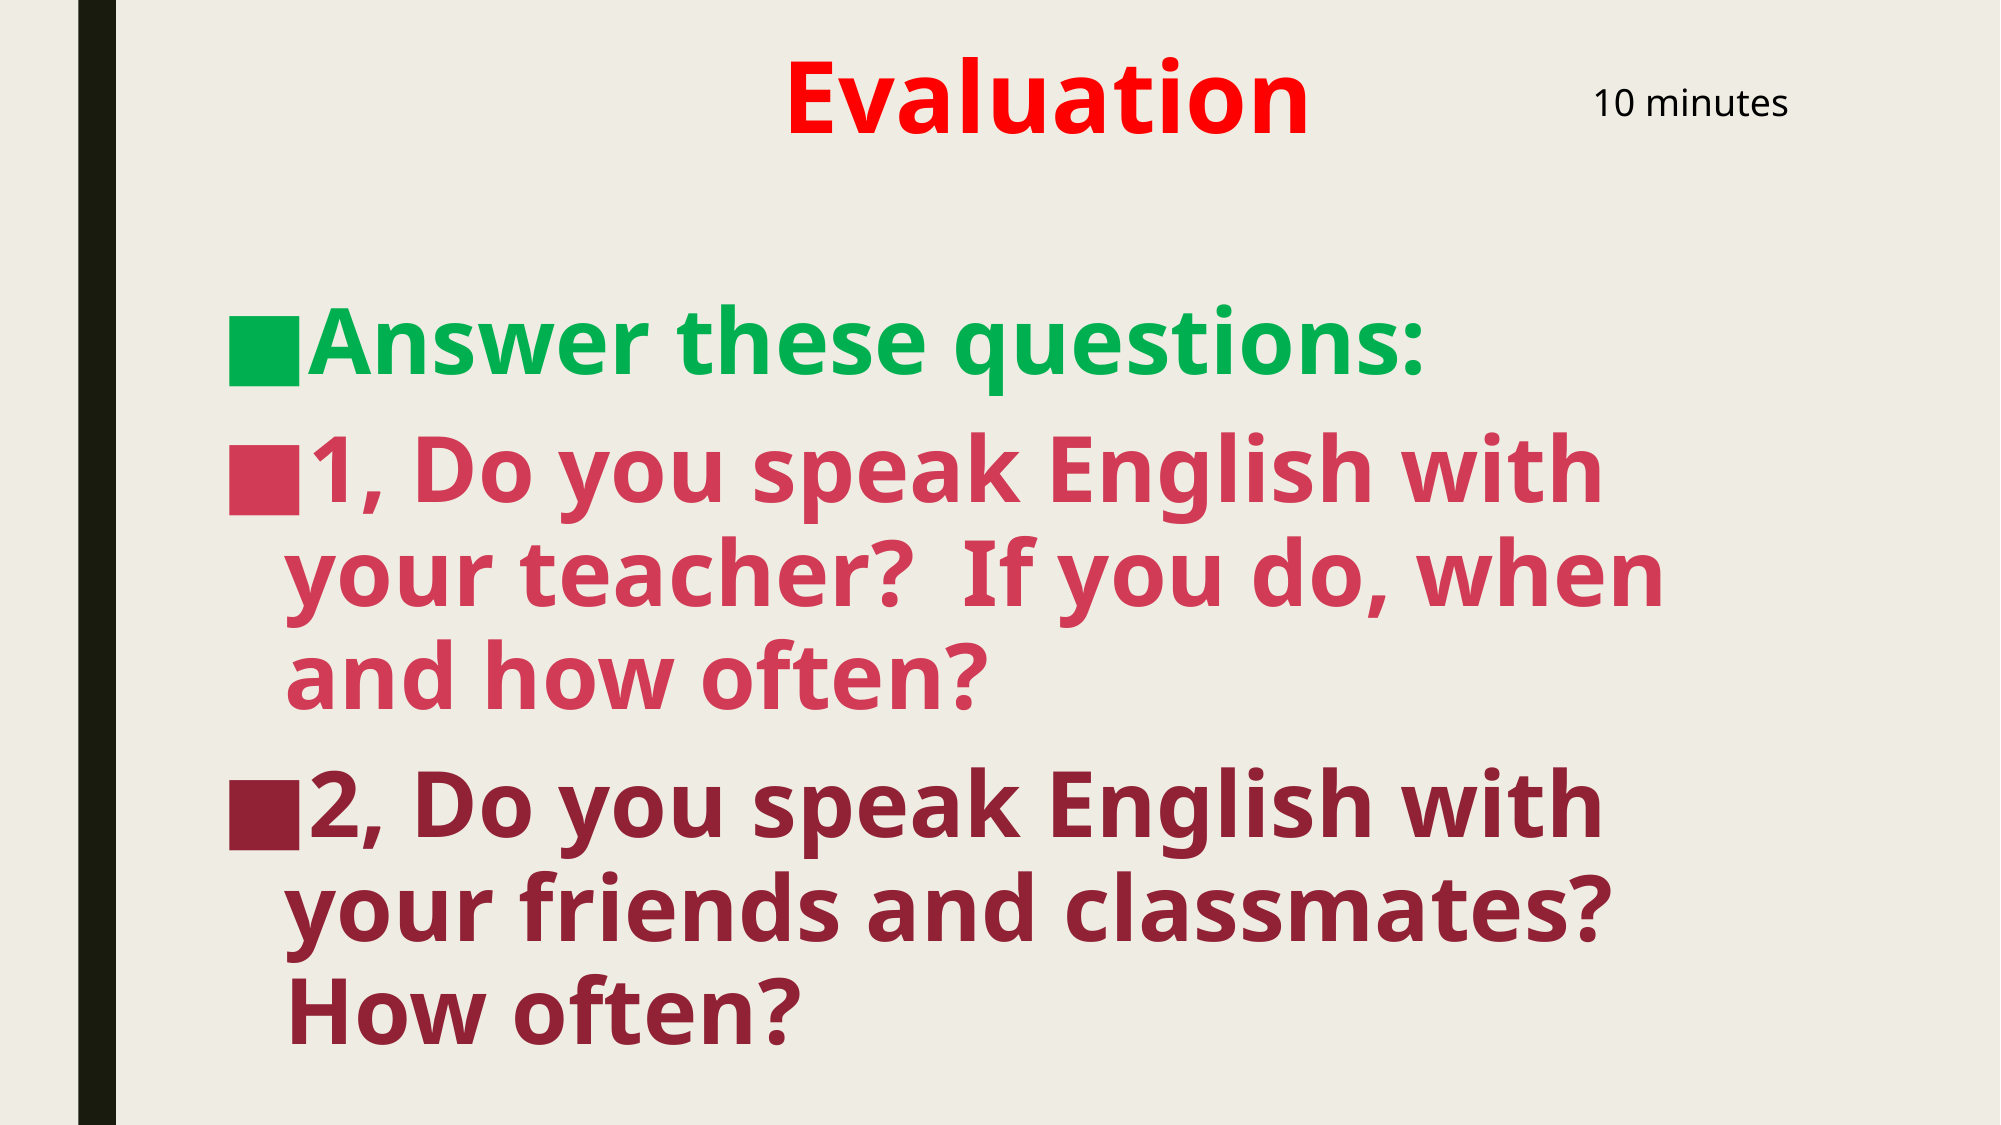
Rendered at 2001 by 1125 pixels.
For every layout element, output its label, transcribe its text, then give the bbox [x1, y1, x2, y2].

text_box 10 minutes [1577, 71, 1947, 132]
list Answer these questions: 1, Do you speak English with your teacher? If you do, when and how often? 2, Do you speak English with your friends and classmates? How often? [206, 284, 1842, 1125]
title Evaluation [767, 40, 2000, 285]
